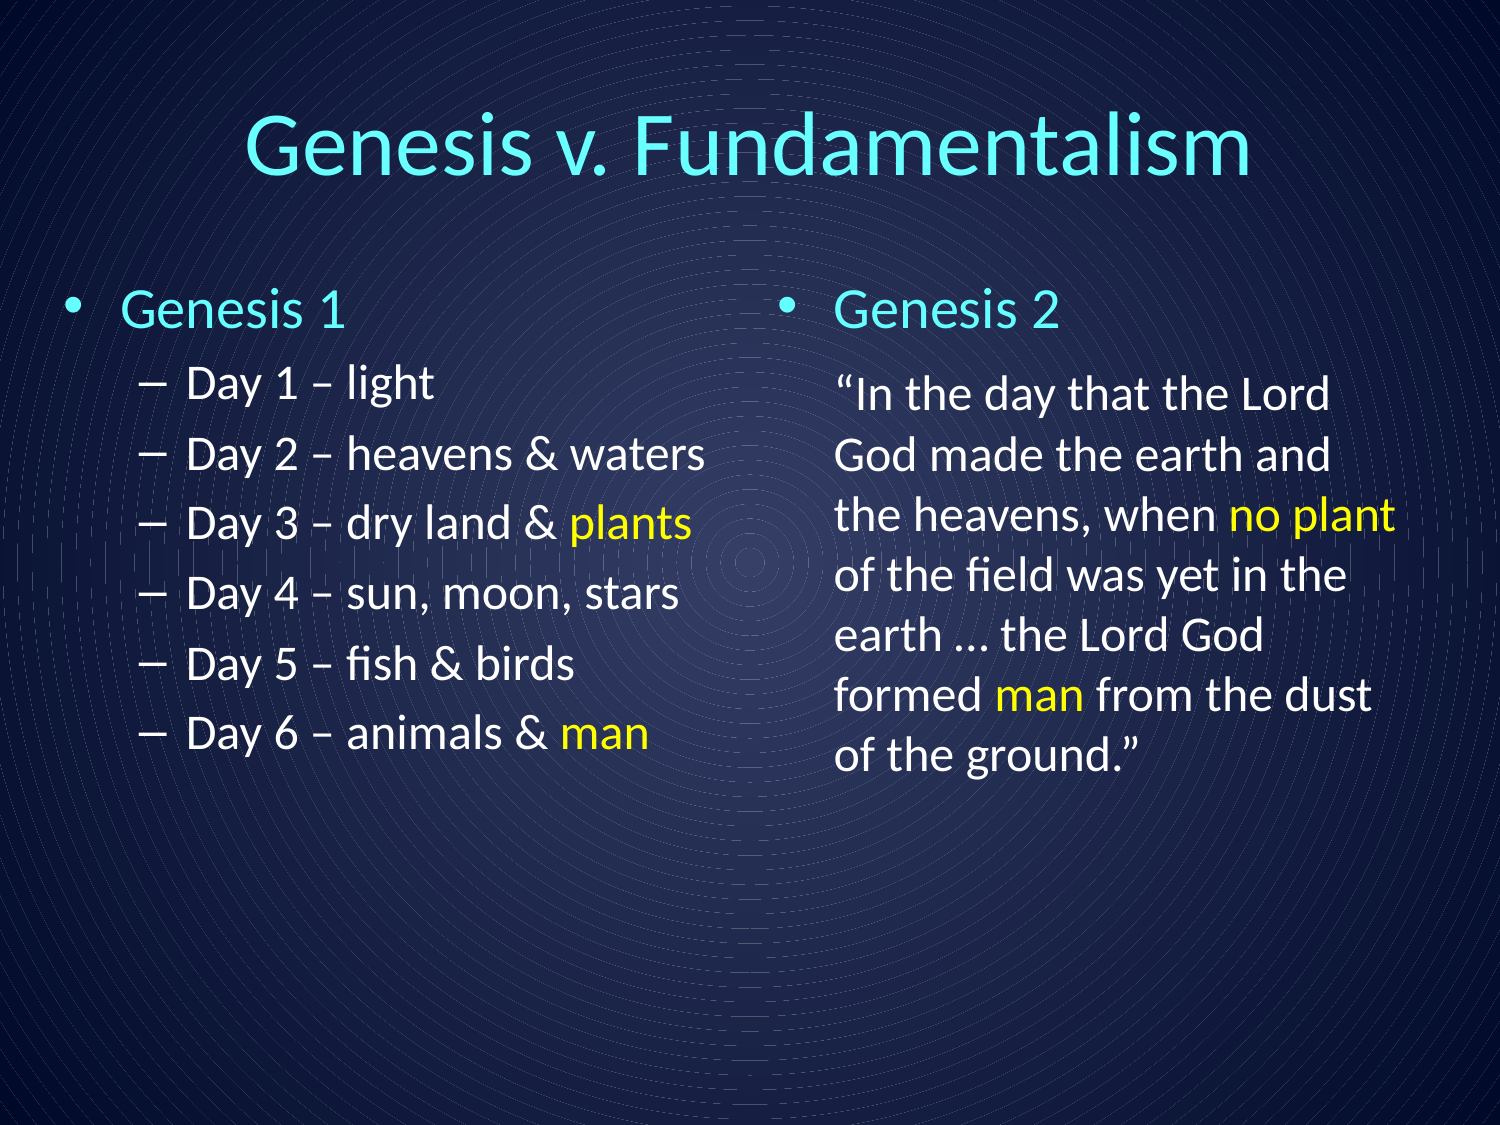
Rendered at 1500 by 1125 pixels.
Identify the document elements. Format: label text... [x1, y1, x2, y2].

title Genesis v. Fundamentalism [74, 44, 1426, 233]
list Genesis 2 “In the day that the Lord God made the earth and the heavens, when no plant of the field was yet in the earth … the Lord God formed man from the dust of the ground.” [762, 262, 1426, 1006]
list Genesis 1 Day 1 – light Day 2 – heavens & waters Day 3 – dry land & plants Day 4 – sun, moon, stars Day 5 – fish & birds Day 6 – animals & man [48, 262, 738, 1006]
